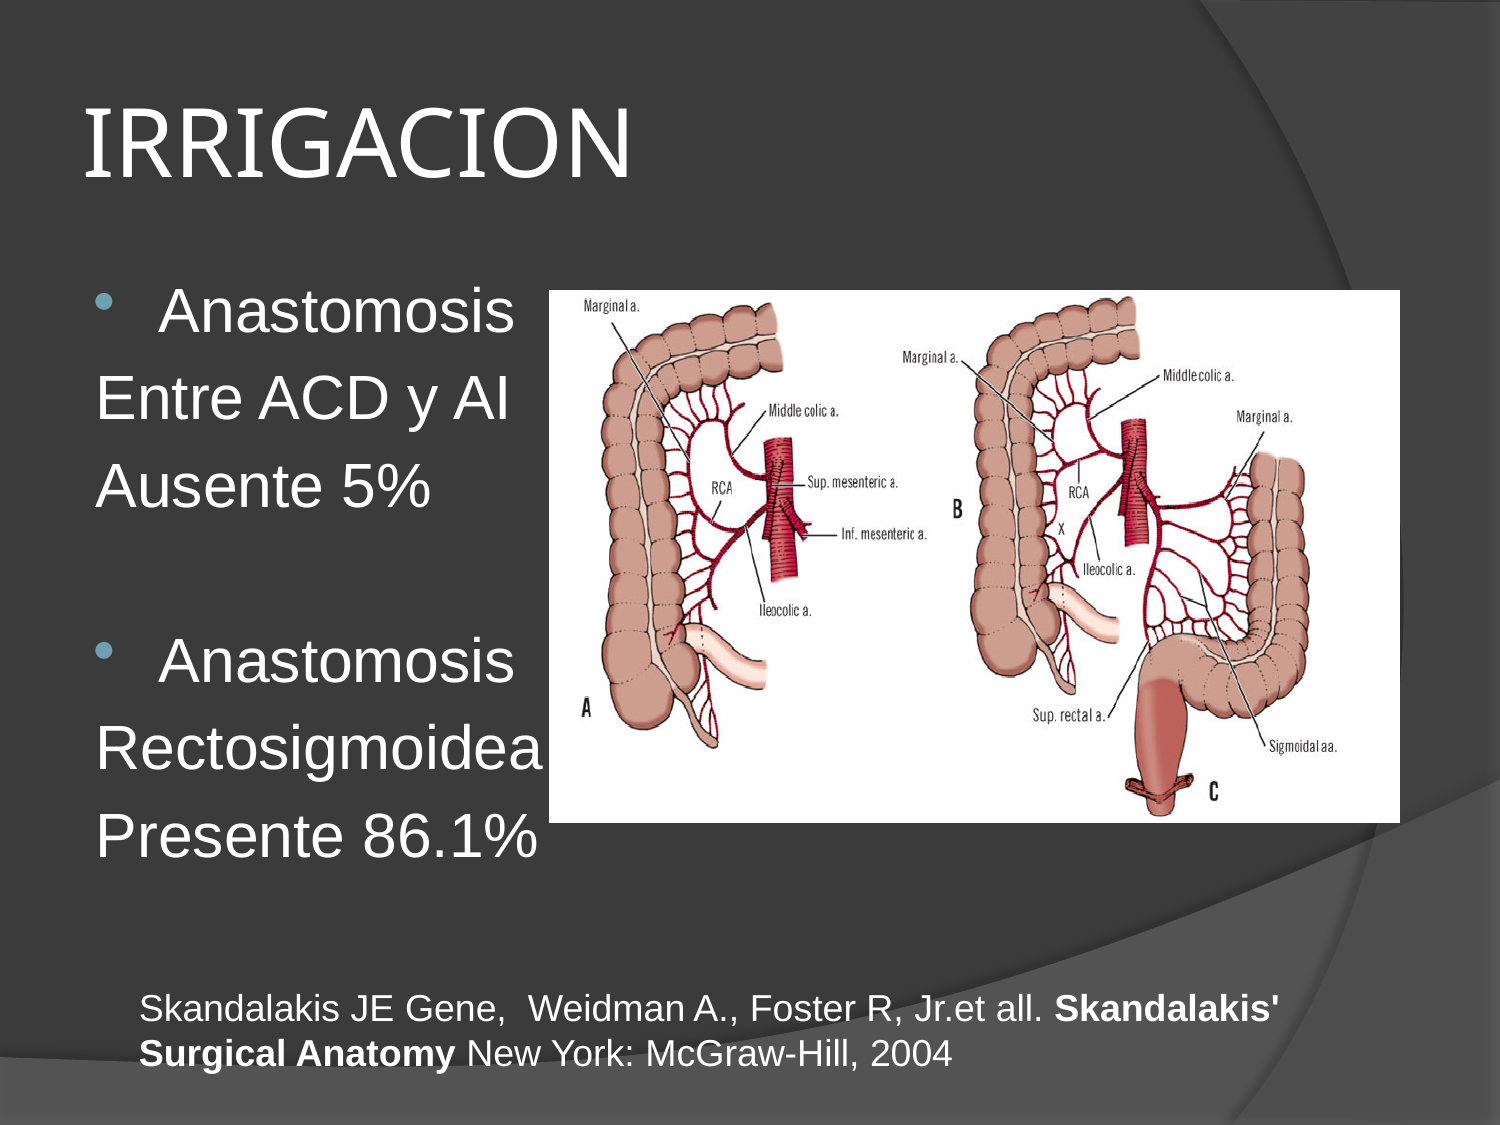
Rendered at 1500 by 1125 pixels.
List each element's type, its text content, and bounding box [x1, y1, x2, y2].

title IRRIGACION [75, 45, 1300, 233]
text_box Anastomosis Entre ACD y AI Ausente 5% Anastomosis Rectosigmoidea Presente 86.1% [75, 262, 1300, 1005]
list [548, 290, 1400, 823]
text_box Skandalakis JE Gene, Weidman A., Foster R, Jr.et all. Skandalakis' Surgical Anatomy New York: McGraw-Hill, 2004 [123, 976, 1412, 1081]
